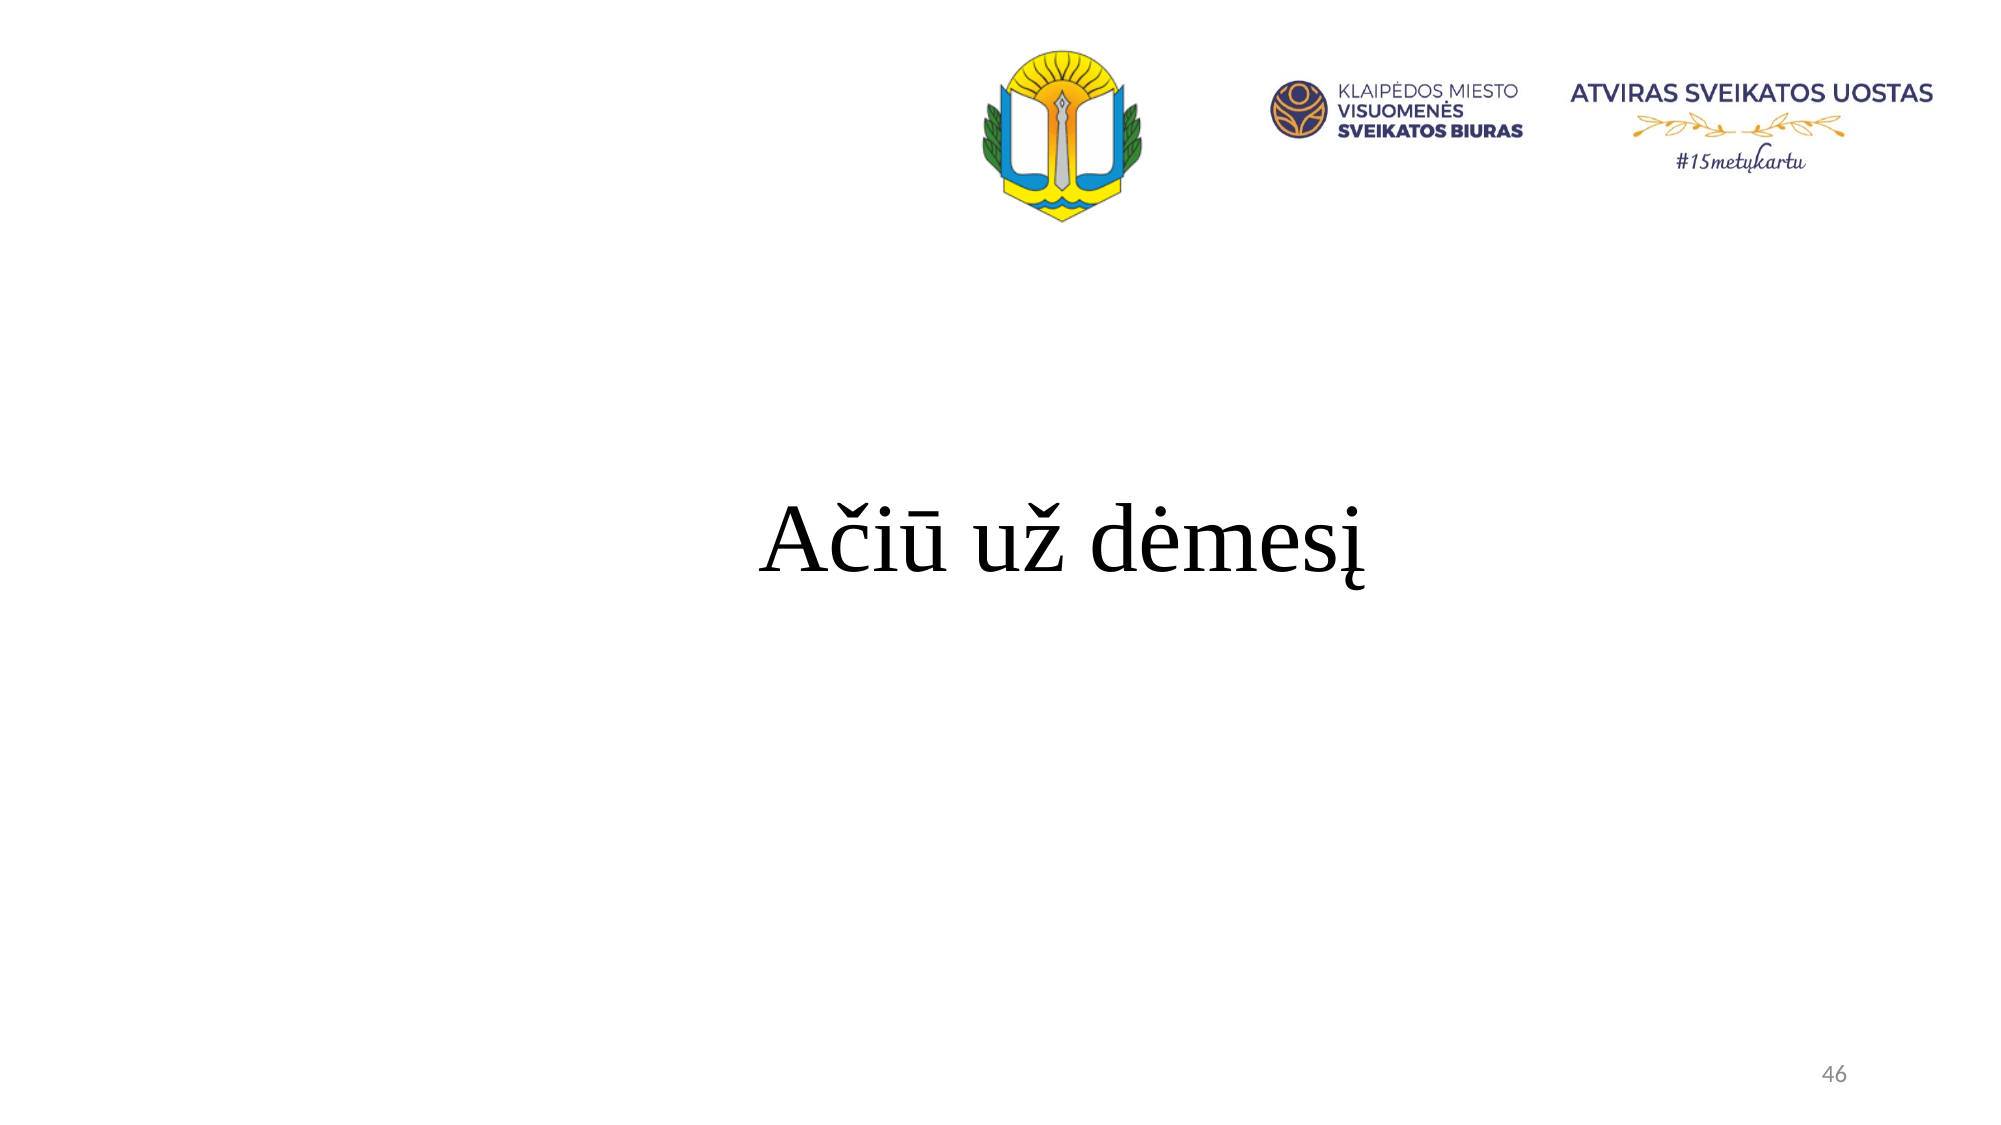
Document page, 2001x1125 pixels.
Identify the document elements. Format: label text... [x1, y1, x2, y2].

title Ačiū už dėmesį [200, 478, 1926, 697]
picture [949, 0, 1177, 228]
slide_number 46 [1412, 1042, 1863, 1103]
picture [1270, 56, 1933, 191]
